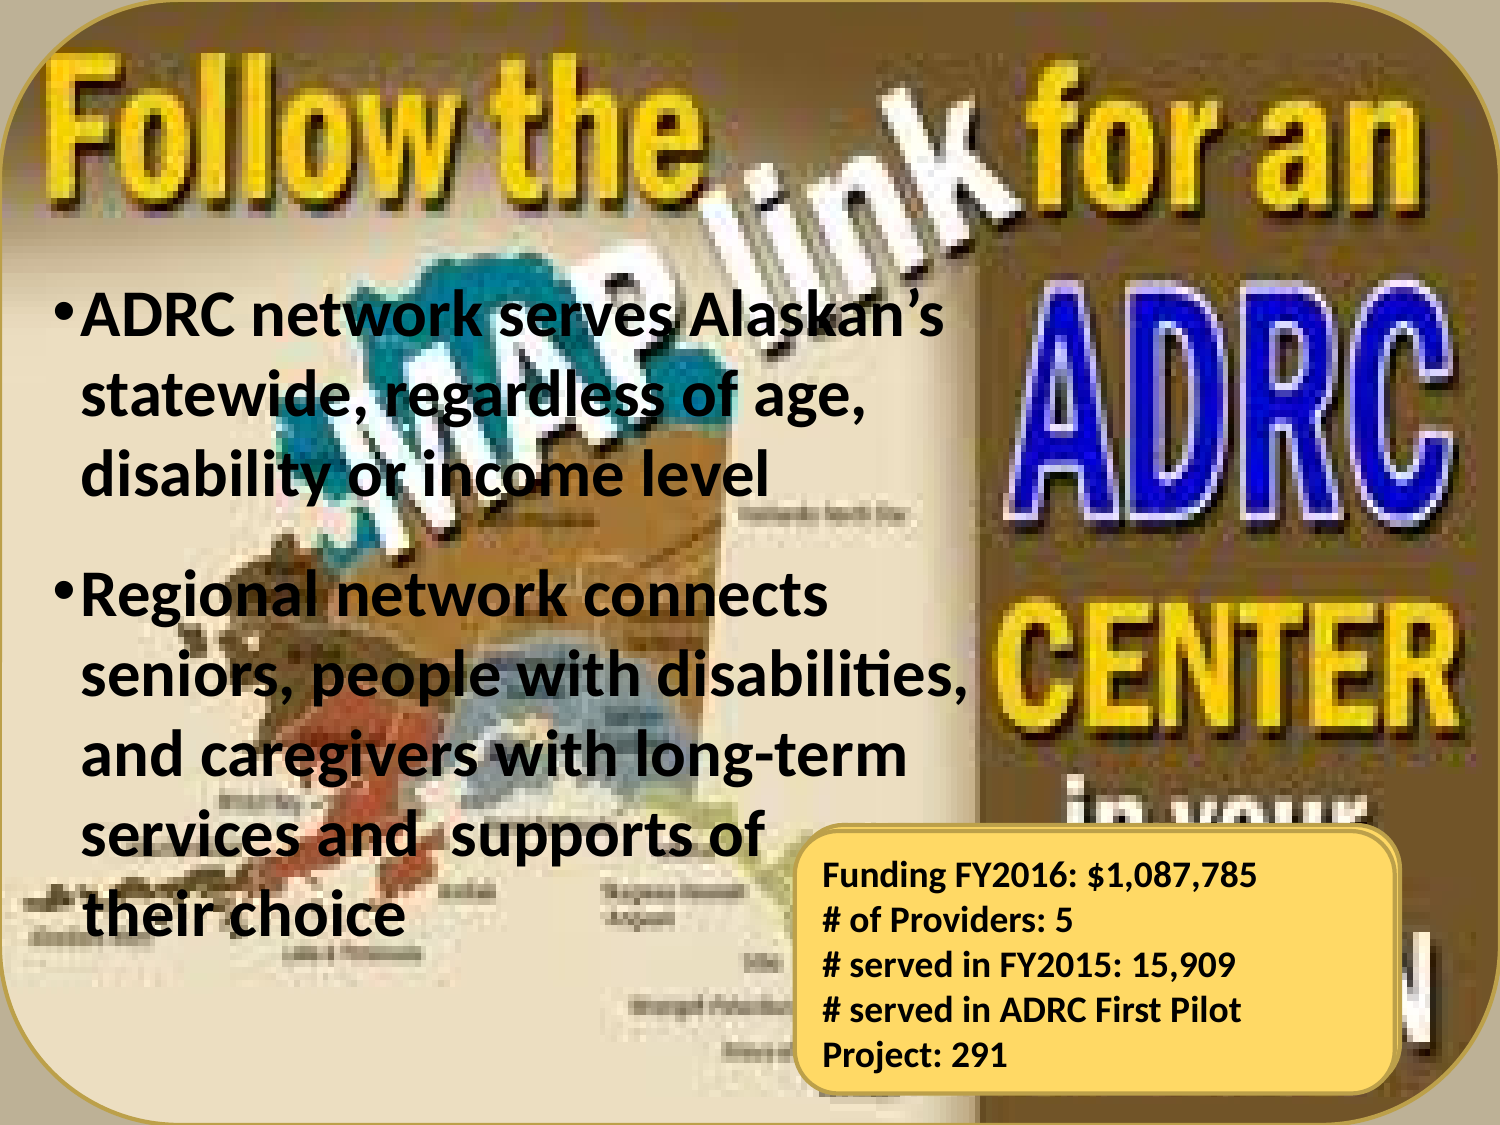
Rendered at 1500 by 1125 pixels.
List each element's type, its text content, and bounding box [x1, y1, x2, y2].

text_box [808, 822, 1403, 1075]
text_box Funding FY2016: $1,087,785 # of Providers: 5 # served in FY2015: 15,909 # served in ADRC First Pilot Project: 291 [792, 828, 1397, 1096]
text_box [0, 0, 1500, 1125]
text_box ADRC network serves Alaskan’s statewide, regardless of age, disability or income level Regional network connects seniors, people with disabilities, and caregivers with long-term services and supports of their choice [37, 262, 1025, 957]
